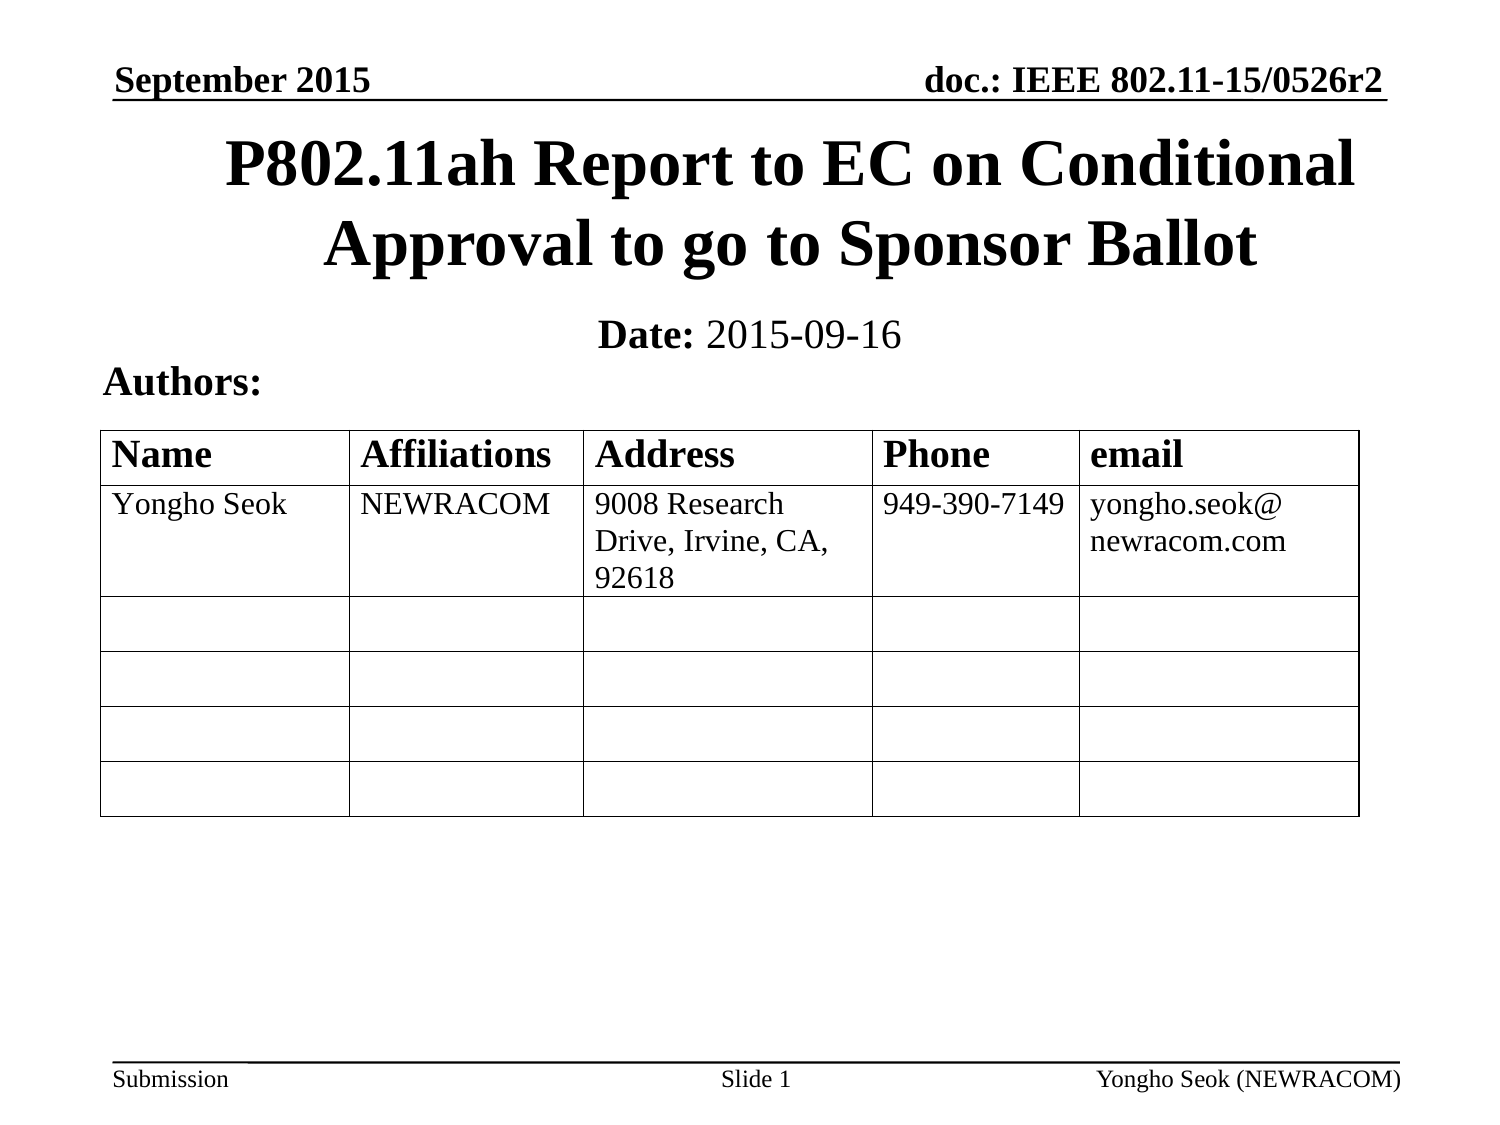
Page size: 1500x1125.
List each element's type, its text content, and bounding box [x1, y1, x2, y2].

title P802.11ah Report to EC on Conditional Approval to go to Sponsor Ballot [112, 150, 1471, 327]
slide_number Slide 1 [712, 1061, 800, 1093]
text_box Authors: [87, 346, 325, 409]
footer Yongho Seok (NEWRACOM) [1092, 1061, 1402, 1093]
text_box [85, 429, 1399, 868]
list Date: 2015-09-16 [112, 298, 1388, 362]
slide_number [114, 54, 374, 101]
